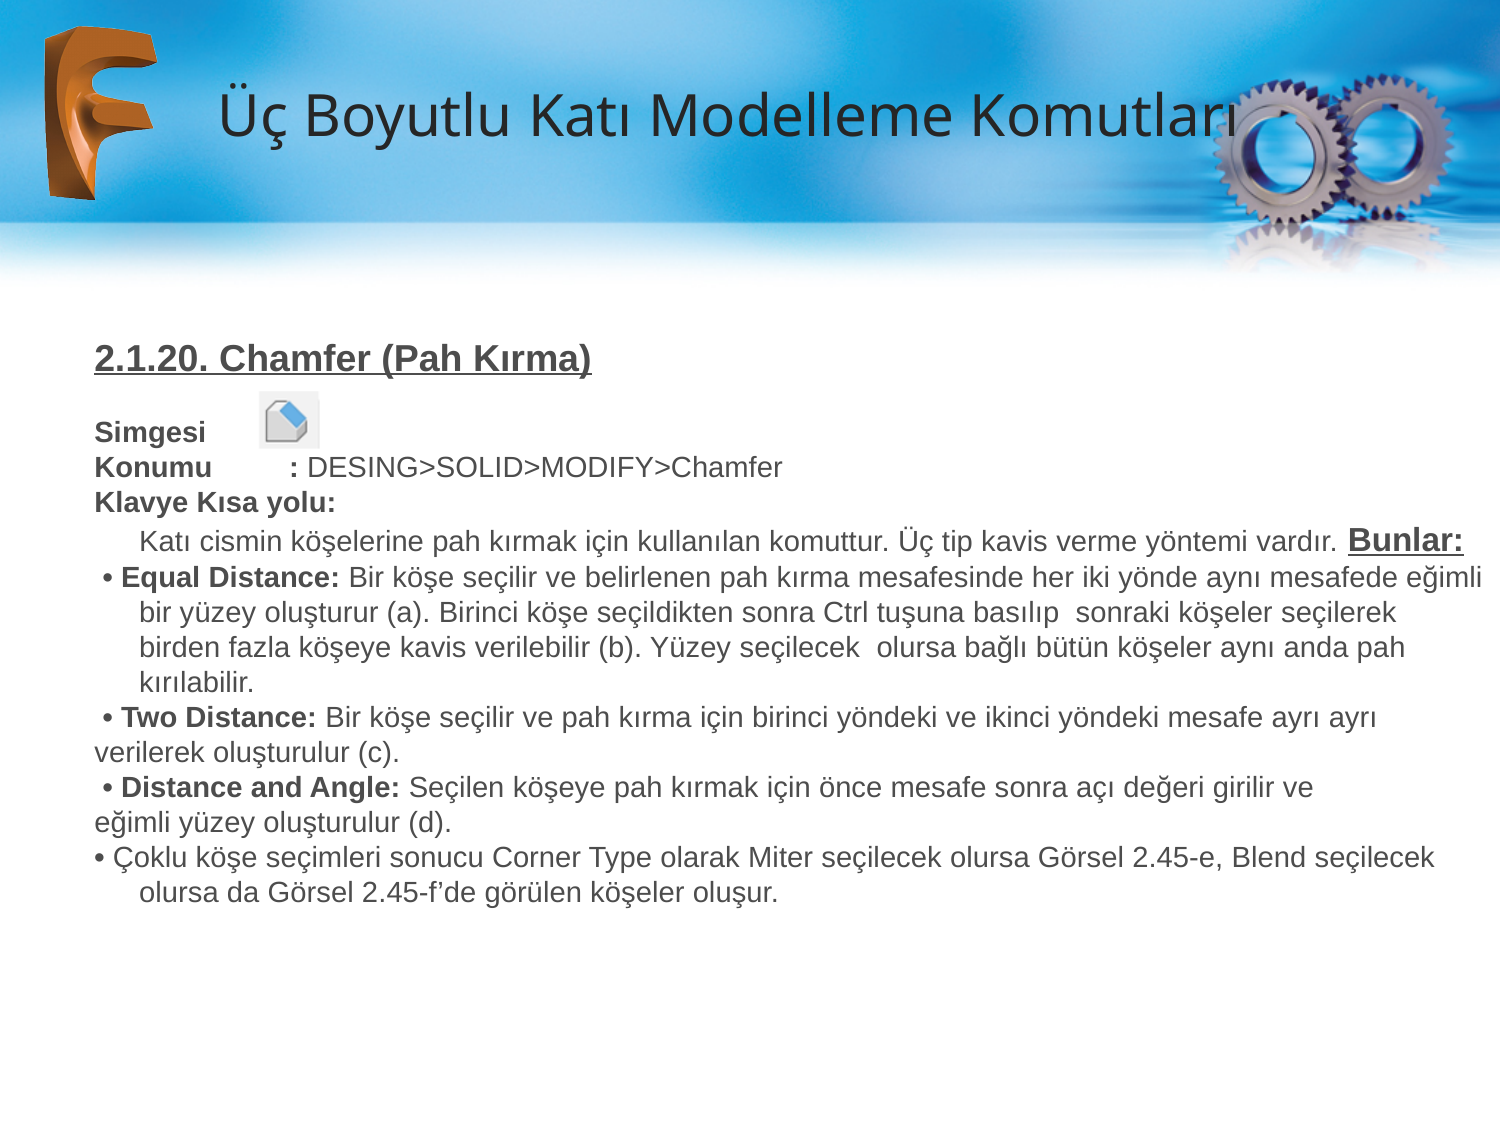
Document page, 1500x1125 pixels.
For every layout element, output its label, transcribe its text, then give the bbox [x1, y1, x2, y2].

text_box 2.1.20. Chamfer (Pah Kırma) Simgesi : Konumu : DESING>SOLID>MODIFY>Chamfer Klavye Kısa yolu: Katı cismin köşelerine pah kırmak için kullanılan komuttur. Üç tip kavis verme yöntemi vardır. Bunlar: • Equal Distance: Bir köşe seçilir ve belirlenen pah kırma mesafesinde her iki yönde aynı mesafede eğimli bir yüzey oluşturur (a). Birinci köşe seçildikten sonra Ctrl tuşuna basılıp sonraki köşeler seçilerek birden fazla köşeye kavis verilebilir (b). Yüzey seçilecek olursa bağlı bütün köşeler aynı anda pah kırılabilir. • Two Distance: Bir köşe seçilir ve pah kırma için birinci yöndeki ve ikinci yöndeki mesafe ayrı ayrı verilerek oluşturulur (c). • Distance and Angle: Seçilen köşeye pah kırmak için önce mesafe sonra açı değeri girilir ve eğimli yüzey oluşturulur (d). • Çoklu köşe seçimleri sonucu Corner Type olarak Miter seçilecek olursa Görsel 2.45-e, Blend seçilecek olursa da Görsel 2.45-f’de görülen köşeler oluşur. [79, 326, 1500, 916]
picture [0, 0, 1500, 1125]
title Üç Boyutlu Katı Modelleme Komutları [202, 54, 1341, 172]
picture [253, 385, 325, 457]
